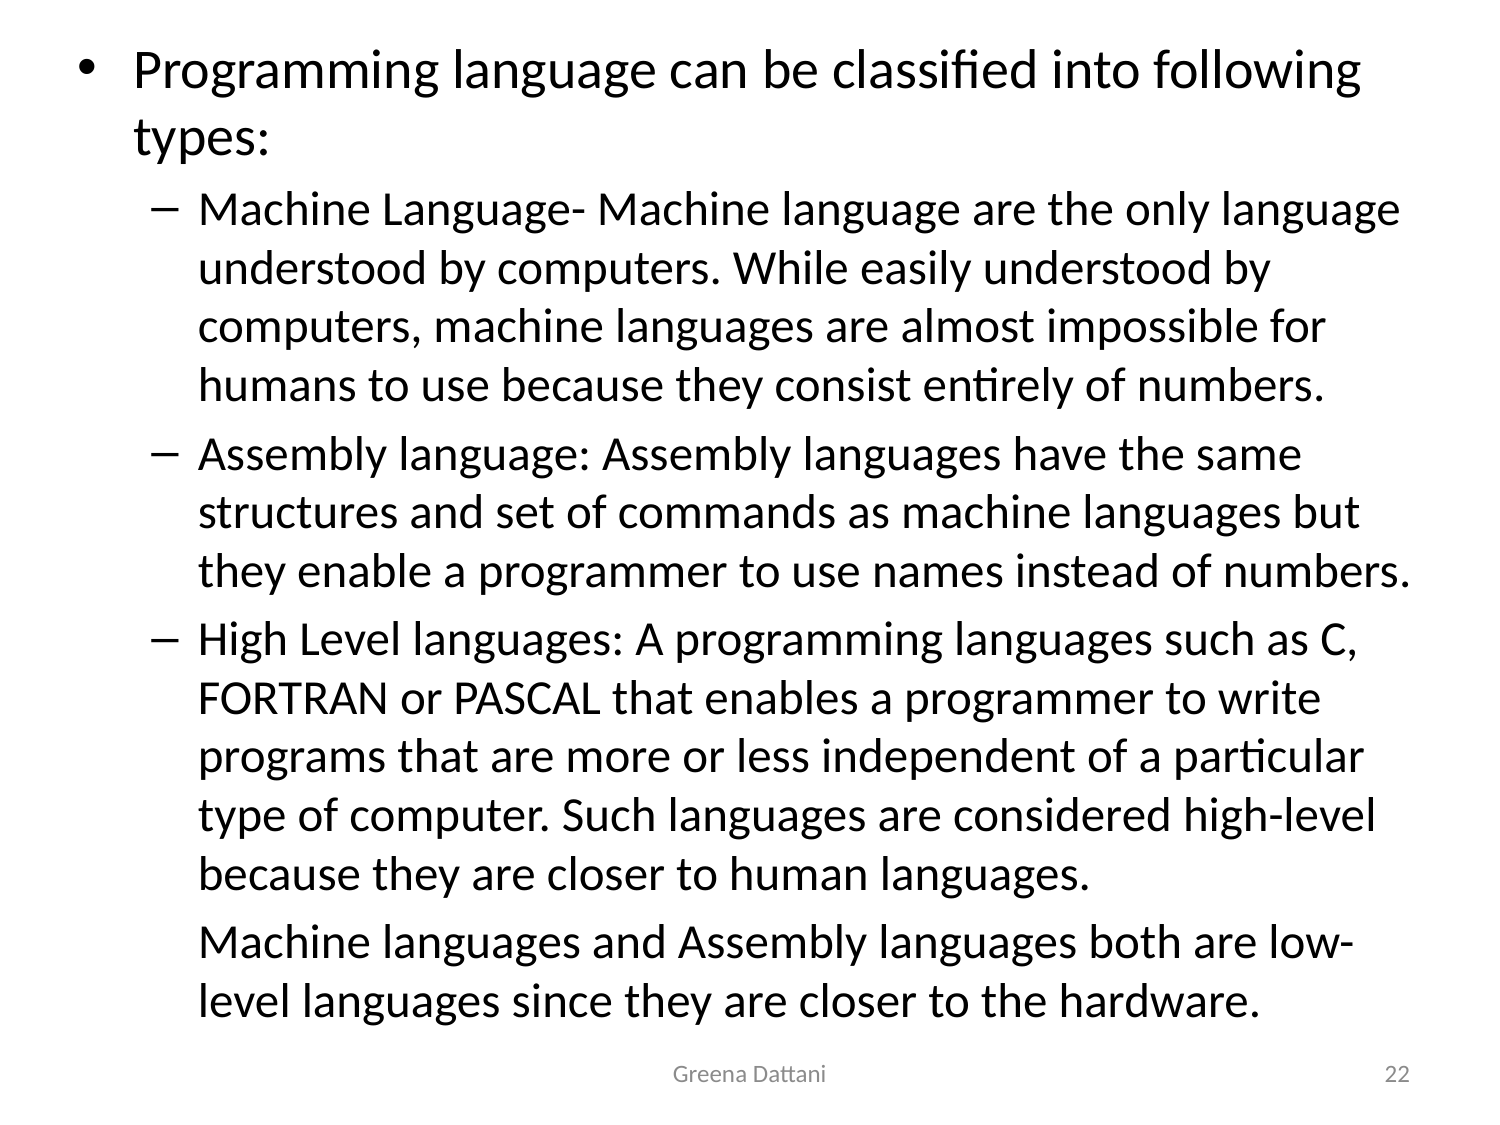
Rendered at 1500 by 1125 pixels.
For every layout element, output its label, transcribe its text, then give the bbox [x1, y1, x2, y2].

footer Greena Dattani [512, 1050, 988, 1103]
list Programming language can be classified into following types: Machine Language- Machine language are the only language understood by computers. While easily understood by computers, machine languages are almost impossible for humans to use because they consist entirely of numbers. Assembly language: Assembly languages have the same structures and set of commands as machine languages but they enable a programmer to use names instead of numbers. High Level languages: A programming languages such as C, FORTRAN or PASCAL that enables a programmer to write programs that are more or less independent of a particular type of computer. Such languages are considered high-level because they are closer to human languages. Machine languages and Assembly languages both are low-level languages since they are closer to the hardware. [62, 24, 1463, 1050]
slide_number 22 [1074, 1050, 1425, 1103]
